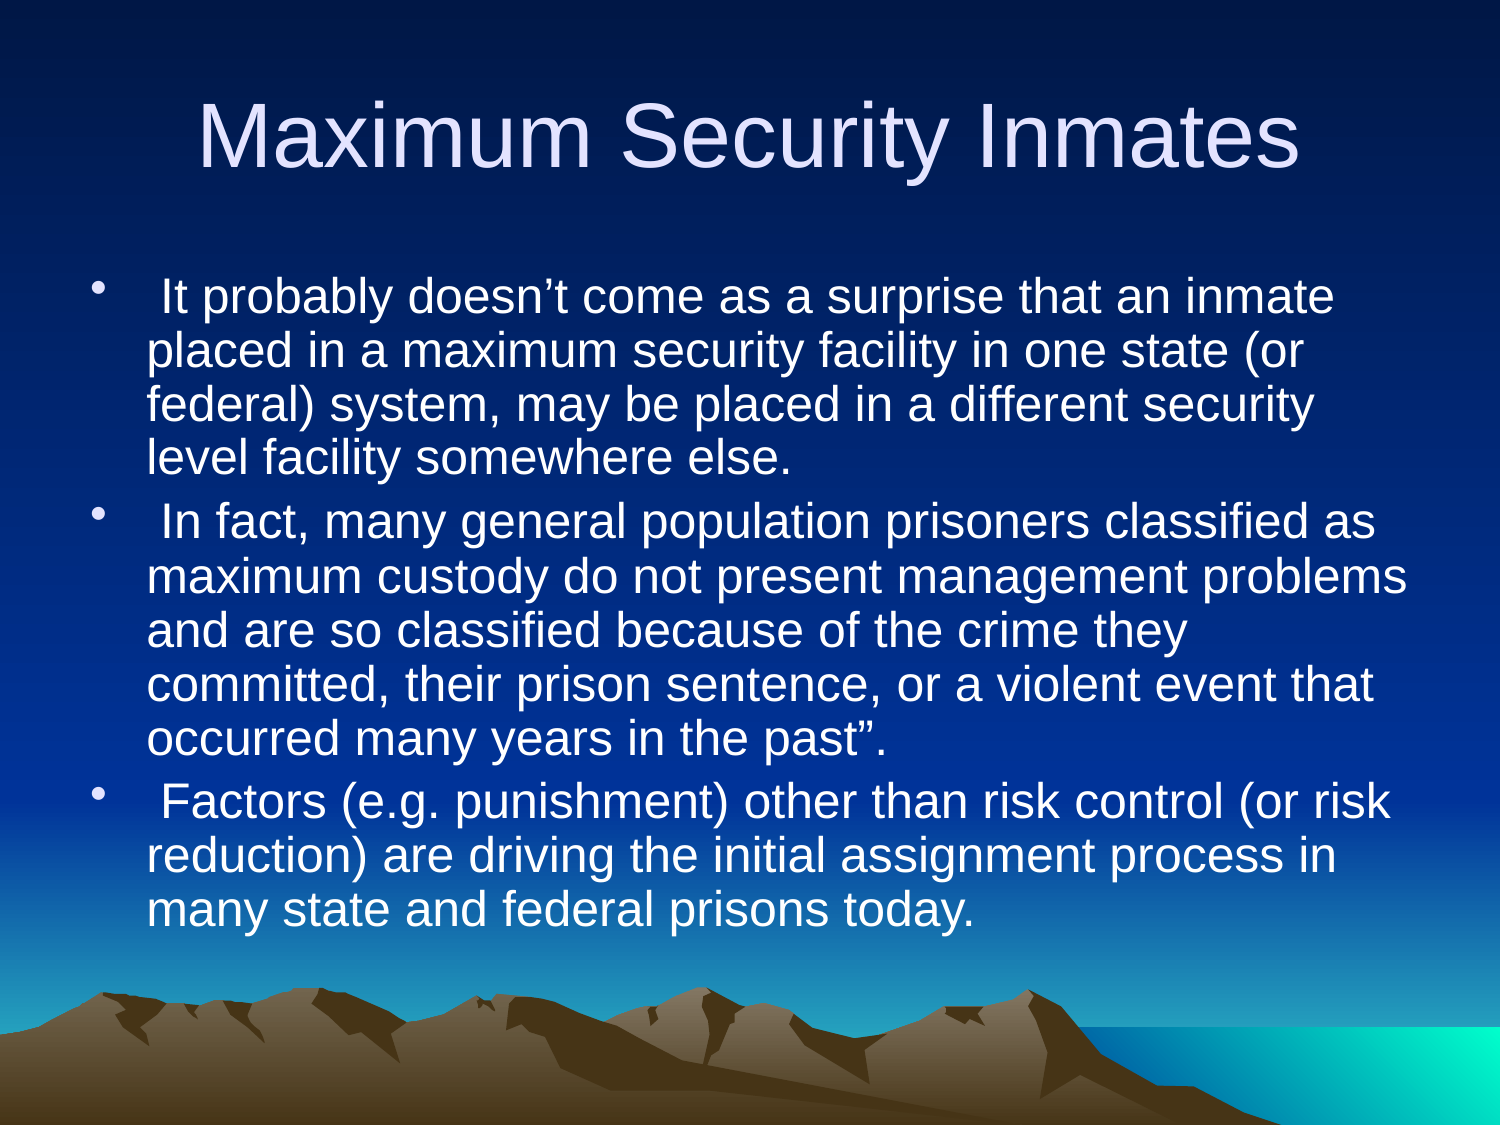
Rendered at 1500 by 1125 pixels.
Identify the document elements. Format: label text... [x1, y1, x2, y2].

list It probably doesn’t come as a surprise that an inmate placed in a maximum security facility in one state (or federal) system, may be placed in a different security level facility somewhere else. In fact, many general population prisoners classified as maximum custody do not present management problems and are so classified because of the crime they committed, their prison sentence, or a violent event that occurred many years in the past”. Factors (e.g. punishment) other than risk control (or risk reduction) are driving the initial assignment process in many state and federal prisons today. [74, 262, 1426, 1001]
title Maximum Security Inmates [74, 37, 1426, 226]
